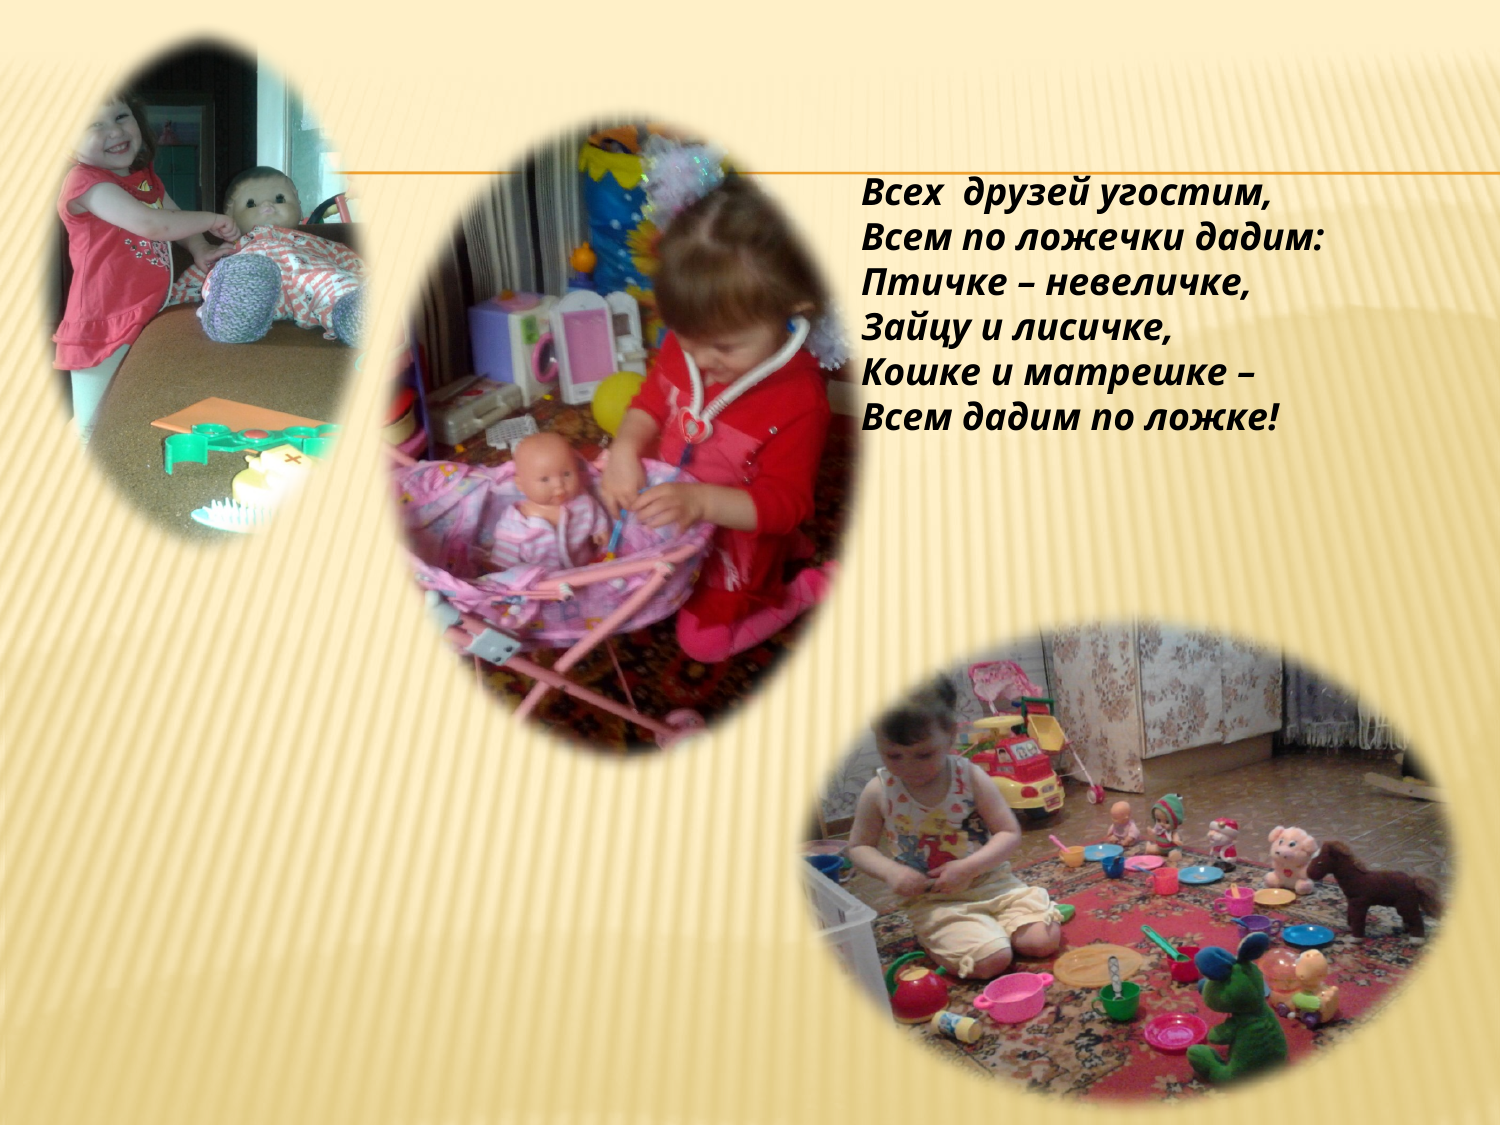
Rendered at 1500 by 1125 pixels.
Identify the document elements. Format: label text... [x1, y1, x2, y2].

picture [371, 101, 1473, 1120]
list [29, 18, 380, 564]
text_box Всех друзей угостим, Всем по ложечки дадим: Птичке – невеличке, Зайцу и лисичке, Кошке и матрешке – Всем дадим по ложке! [887, 160, 1340, 446]
